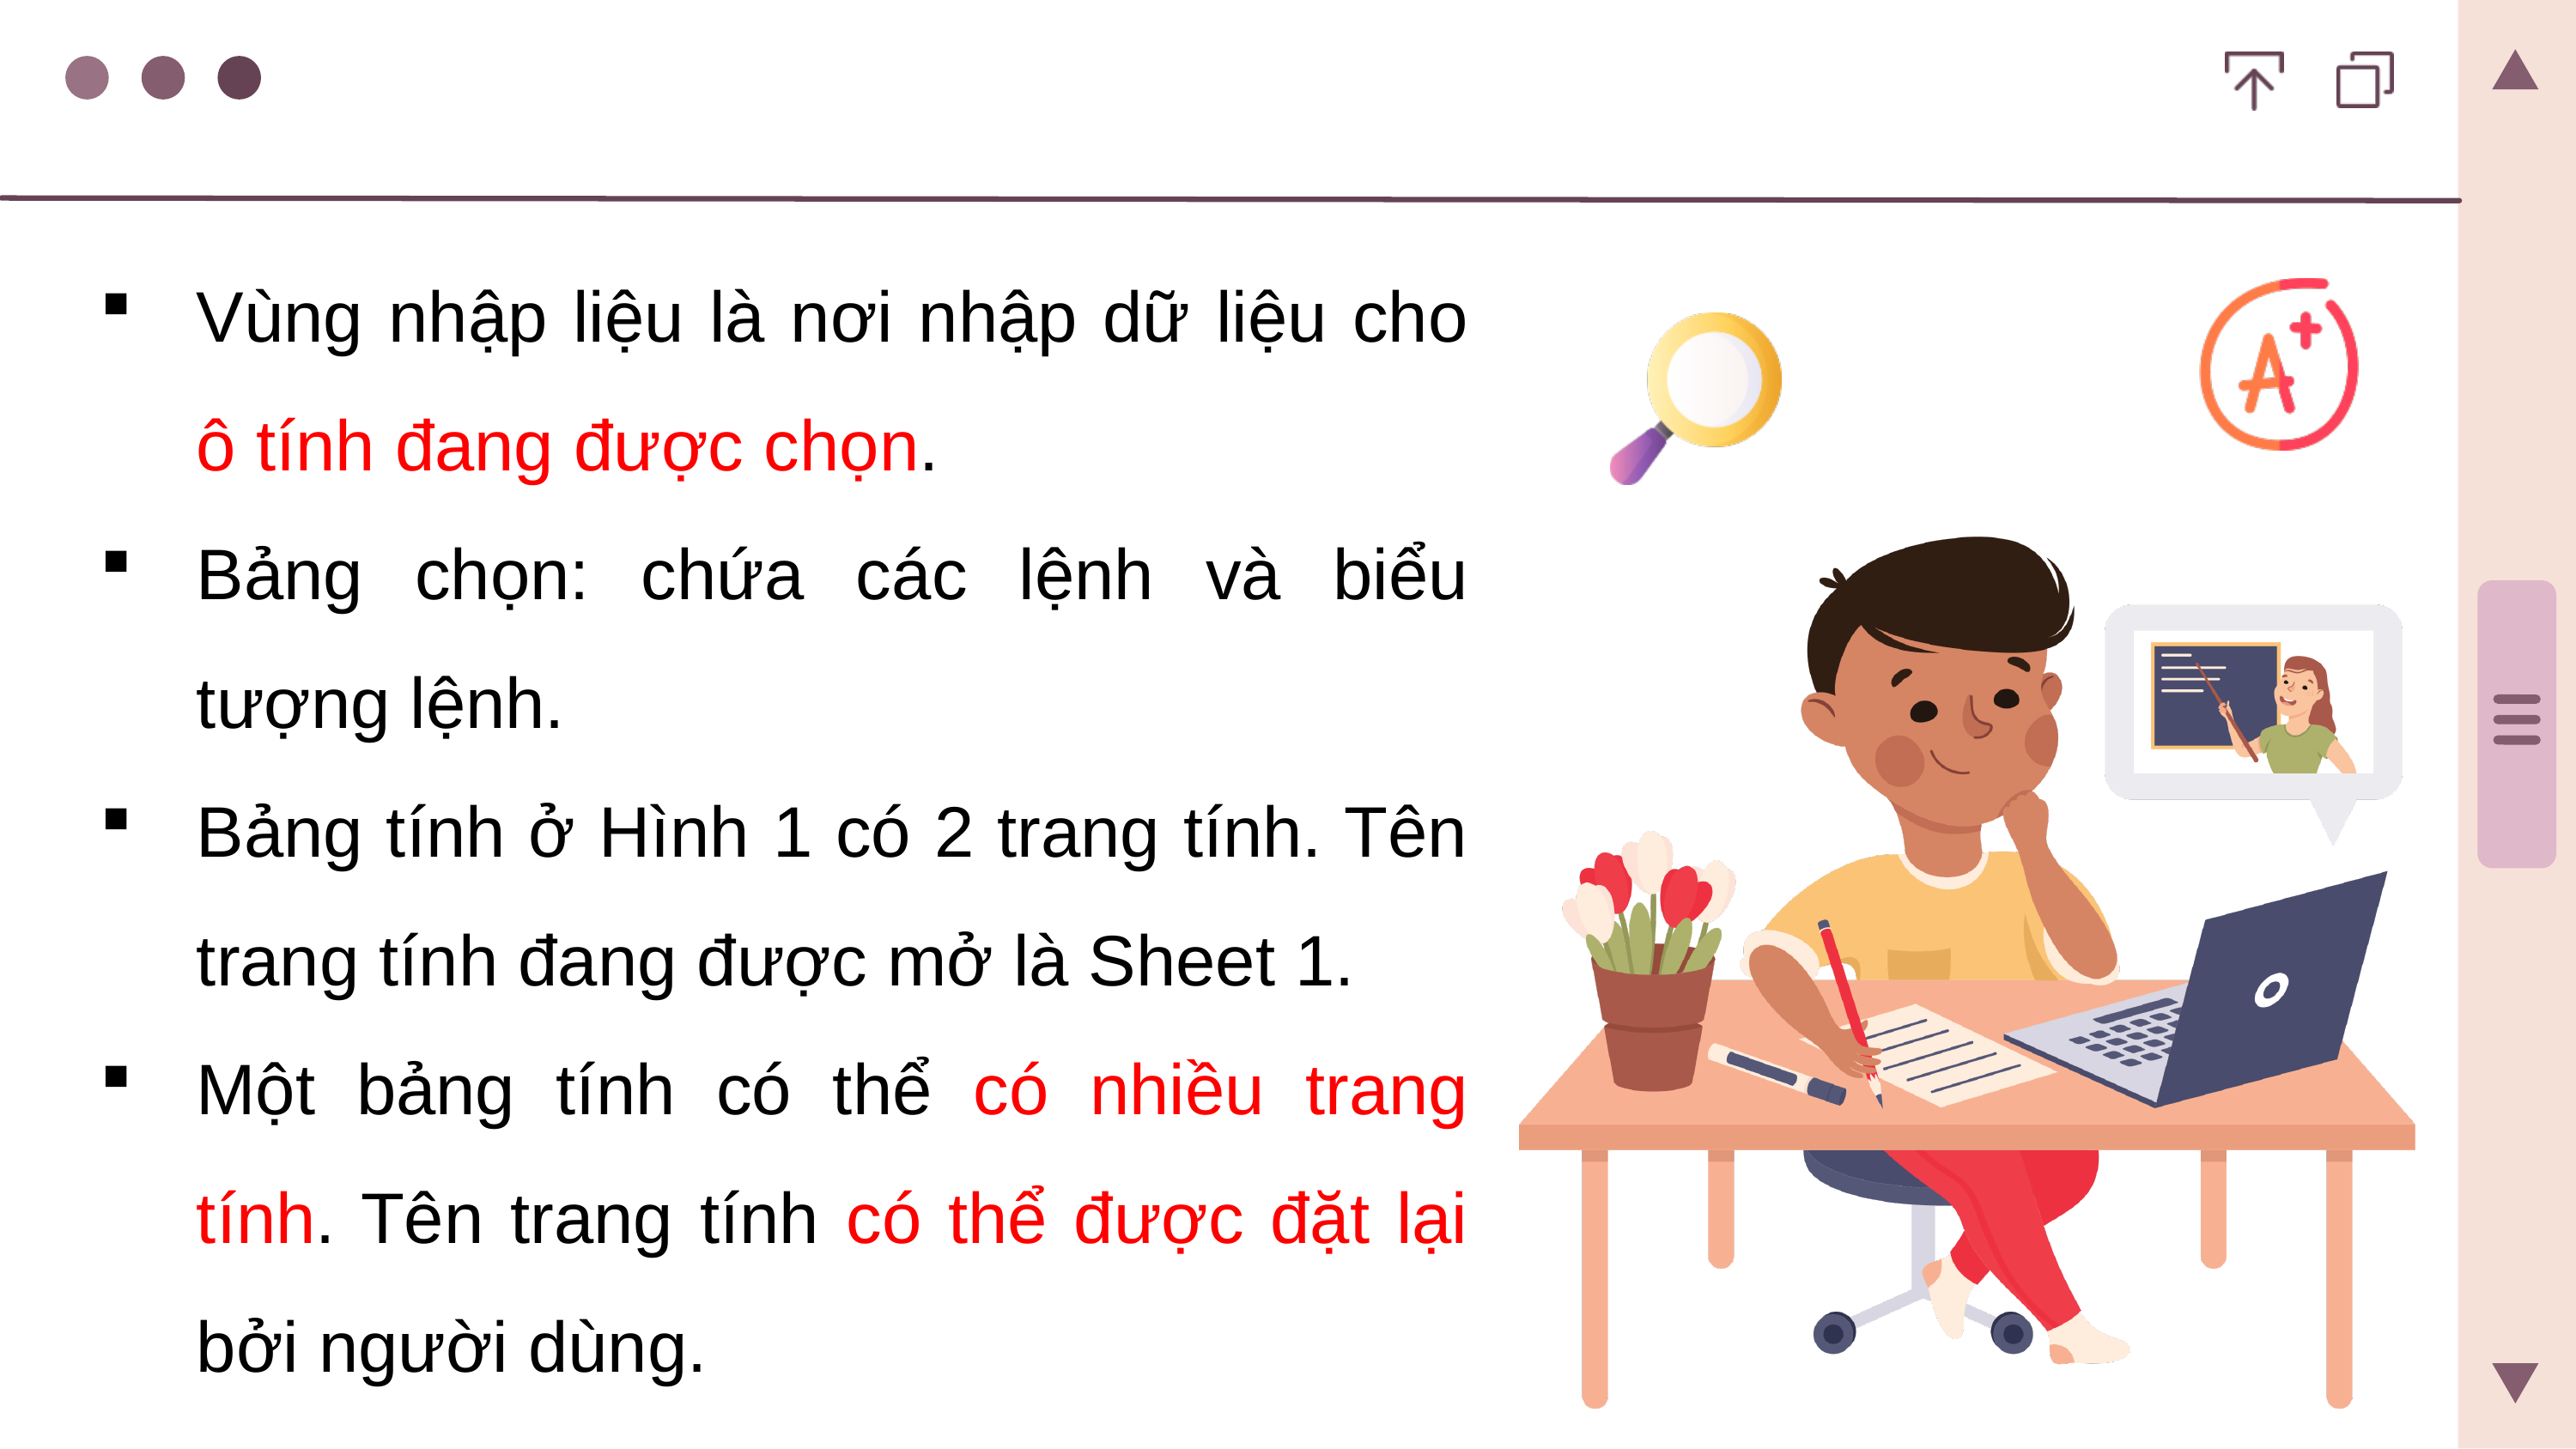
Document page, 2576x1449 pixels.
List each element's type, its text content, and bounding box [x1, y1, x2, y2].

picture [2225, 52, 2285, 111]
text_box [2477, 579, 2557, 869]
text_box [2458, 0, 2576, 1449]
picture [1609, 312, 1783, 485]
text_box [2492, 49, 2539, 90]
picture [2193, 278, 2366, 451]
text_box Vùng nhập liệu là nơi nhập dữ liệu cho ô tính đang được chọn. Bảng chọn: chứa các lệnh và biểu tượng lệnh. Bảng tính ở Hình 1 có 2 trang tính. Tên trang tính đang được mở là Sheet 1. Một bảng tính có thể có nhiều trang tính. Tên trang tính có thể được đặt lại bởi người dùng. [87, 221, 1481, 1393]
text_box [217, 55, 262, 100]
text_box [64, 55, 109, 100]
picture [1519, 527, 2416, 1409]
picture [2336, 52, 2394, 109]
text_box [2492, 1362, 2539, 1404]
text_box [141, 55, 185, 100]
